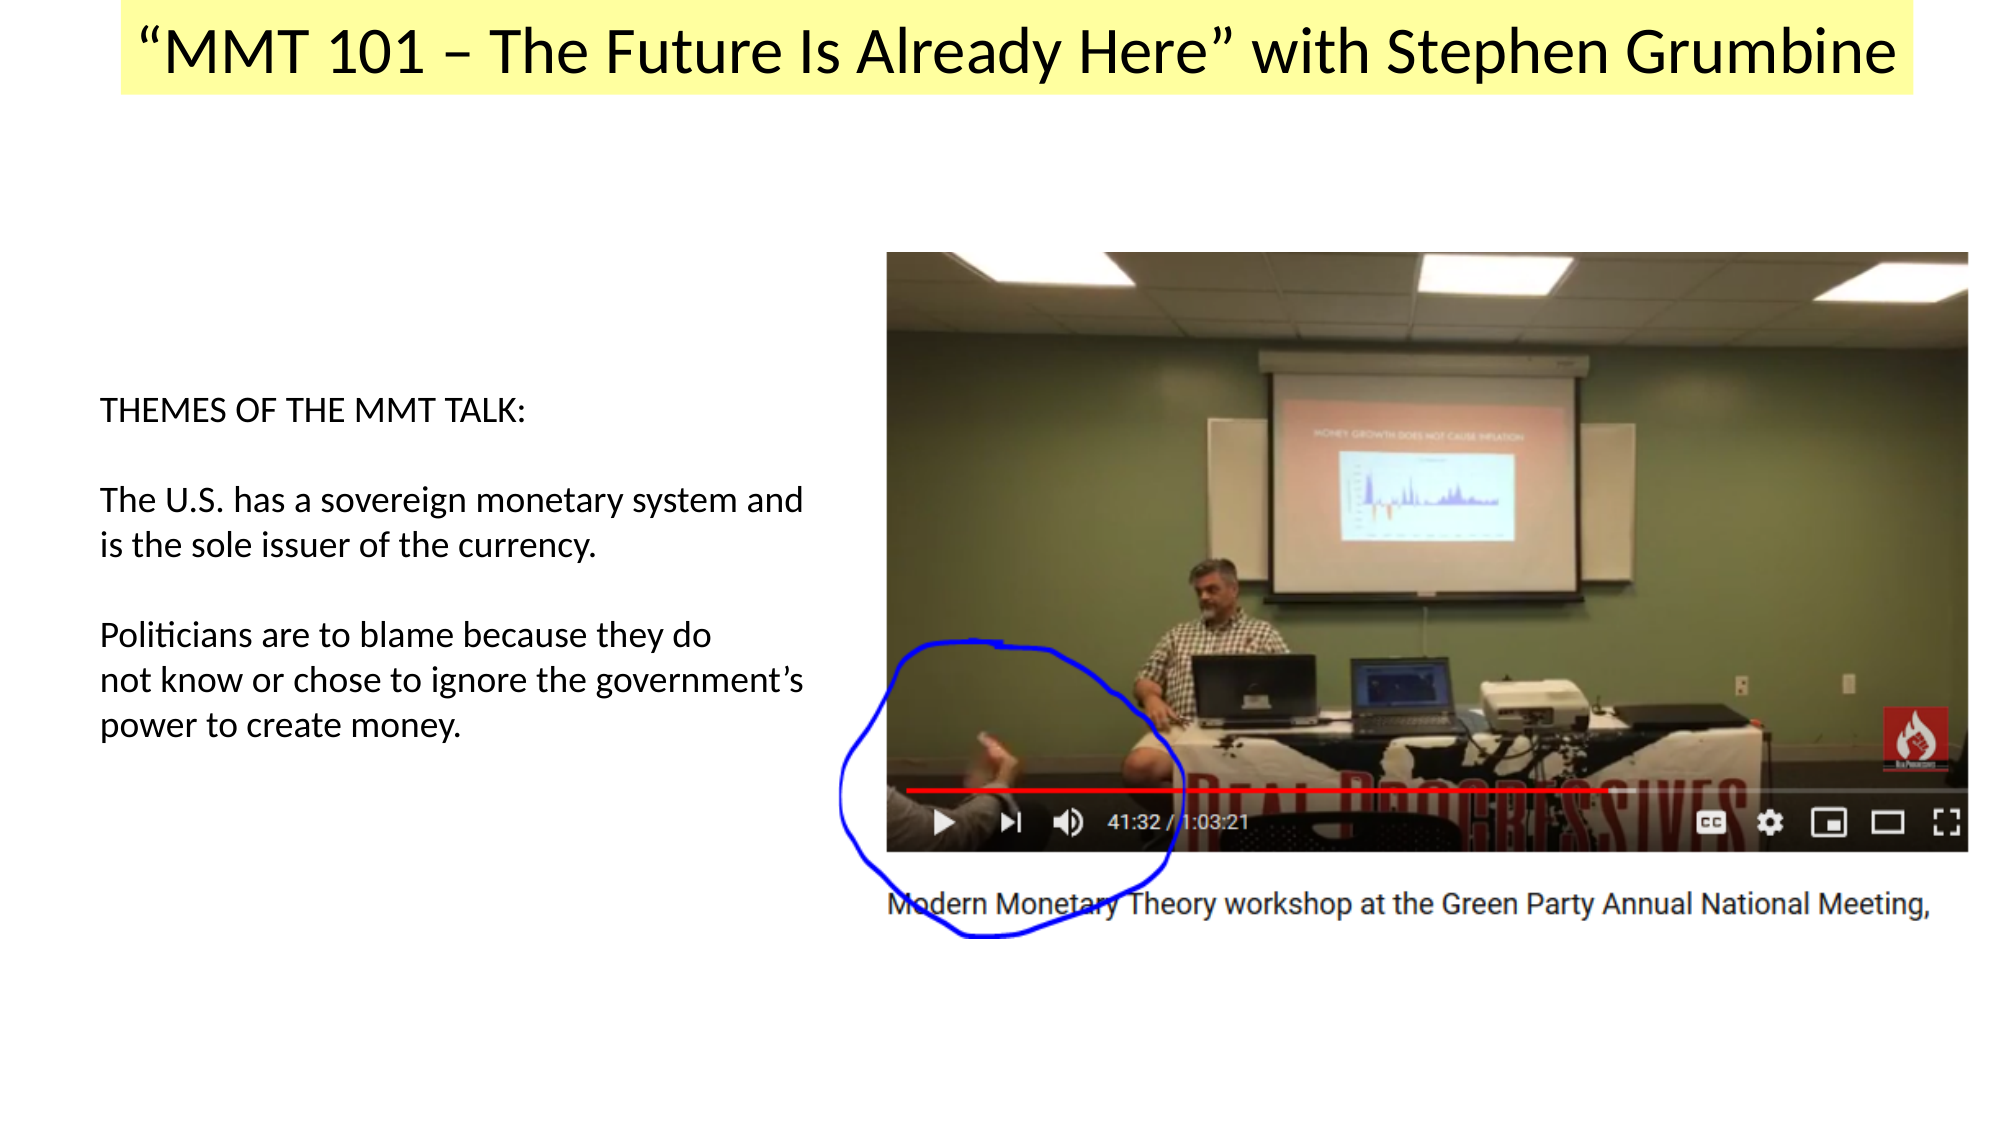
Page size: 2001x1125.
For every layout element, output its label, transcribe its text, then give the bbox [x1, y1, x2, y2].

text_box THEMES OF THE MMT TALK: The U.S. has a sovereign monetary system and is the sole issuer of the currency. Politicians are to blame because they do not know or chose to ignore the government’s power to create money. [85, 377, 821, 752]
picture [838, 252, 1975, 939]
text_box “MMT 101 – The Future Is Already Here” with Stephen Grumbine [120, 0, 1914, 95]
